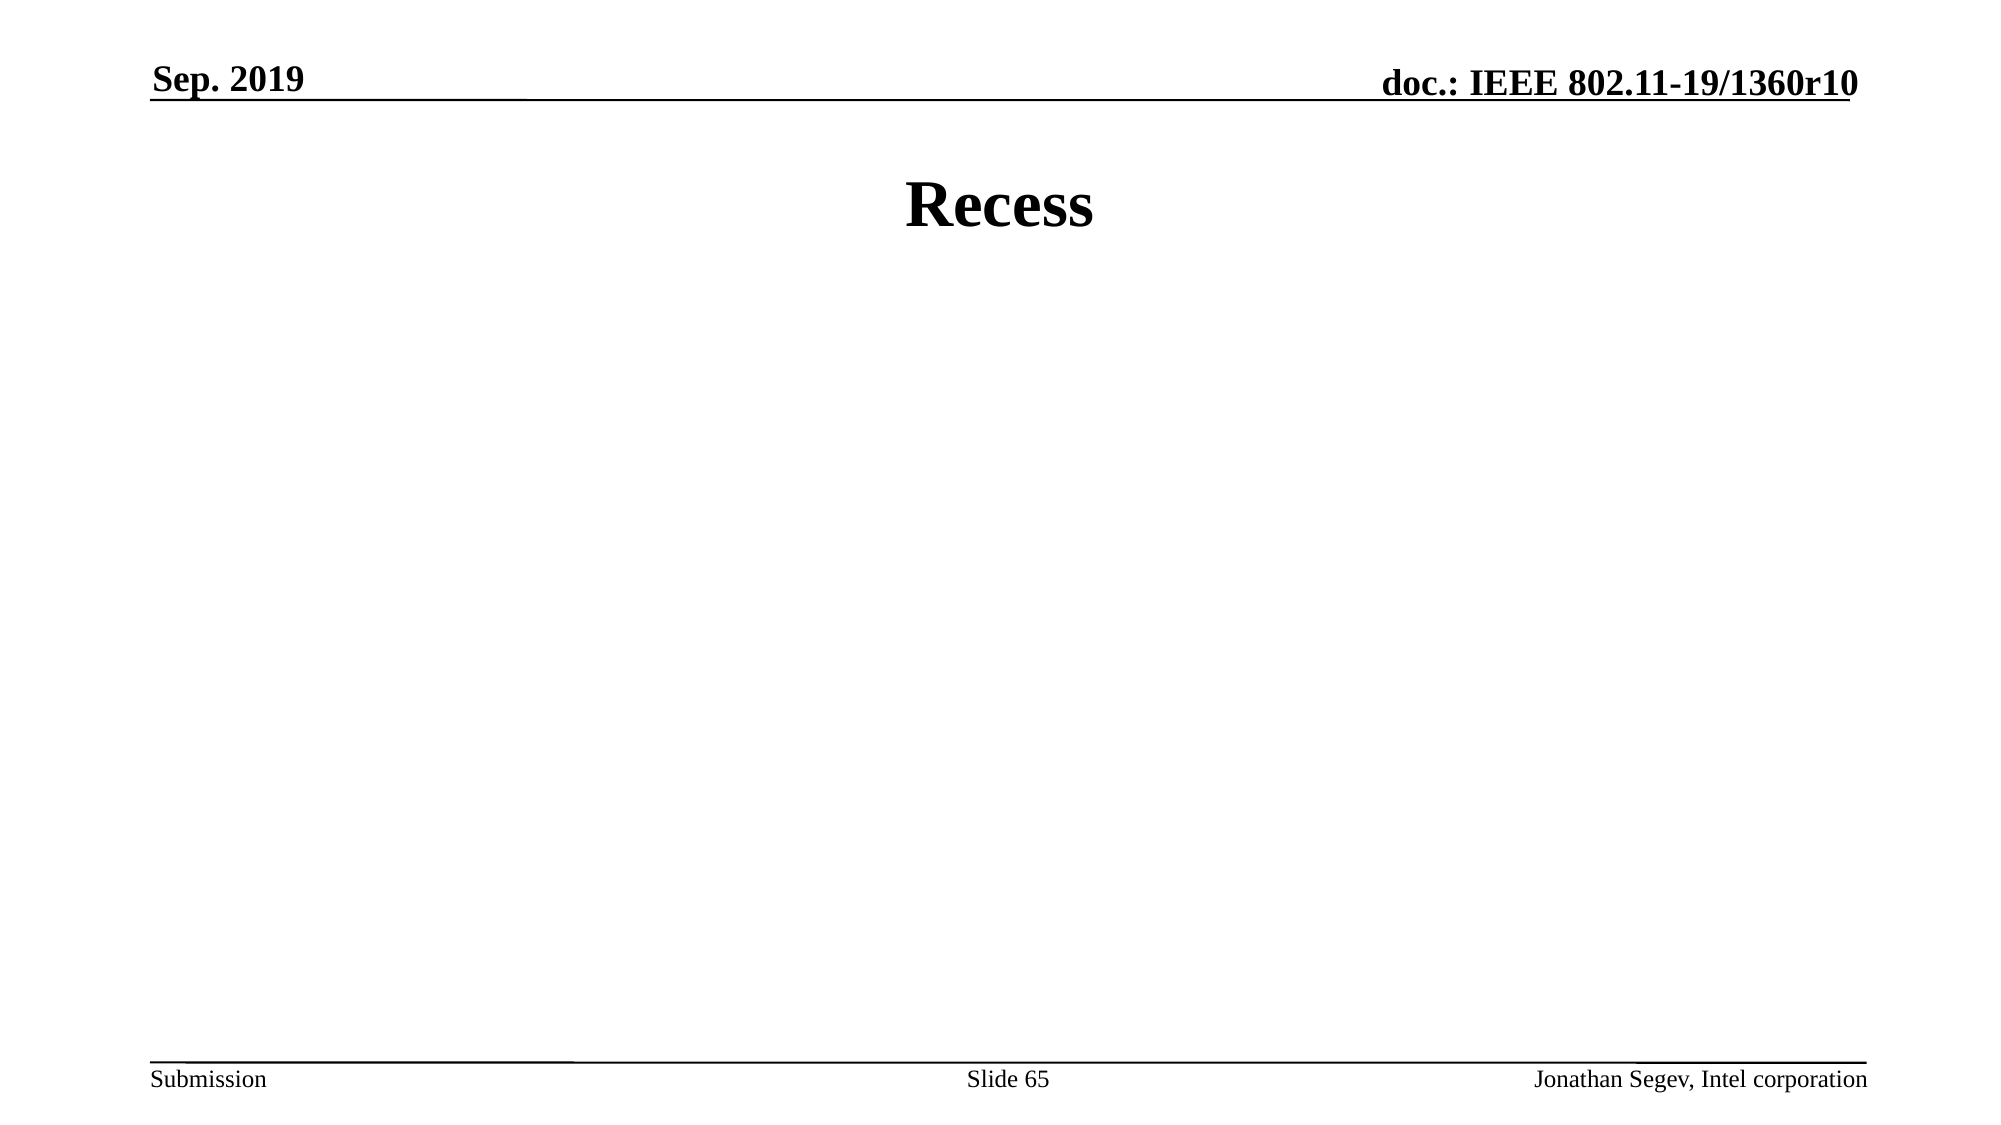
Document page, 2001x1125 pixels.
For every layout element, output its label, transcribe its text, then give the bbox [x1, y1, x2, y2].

title Recess [149, 112, 1850, 288]
slide_number Slide 65 [950, 1061, 1067, 1123]
footer Jonathan Segev, Intel corporation [1171, 1061, 1869, 1093]
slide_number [152, 54, 563, 100]
